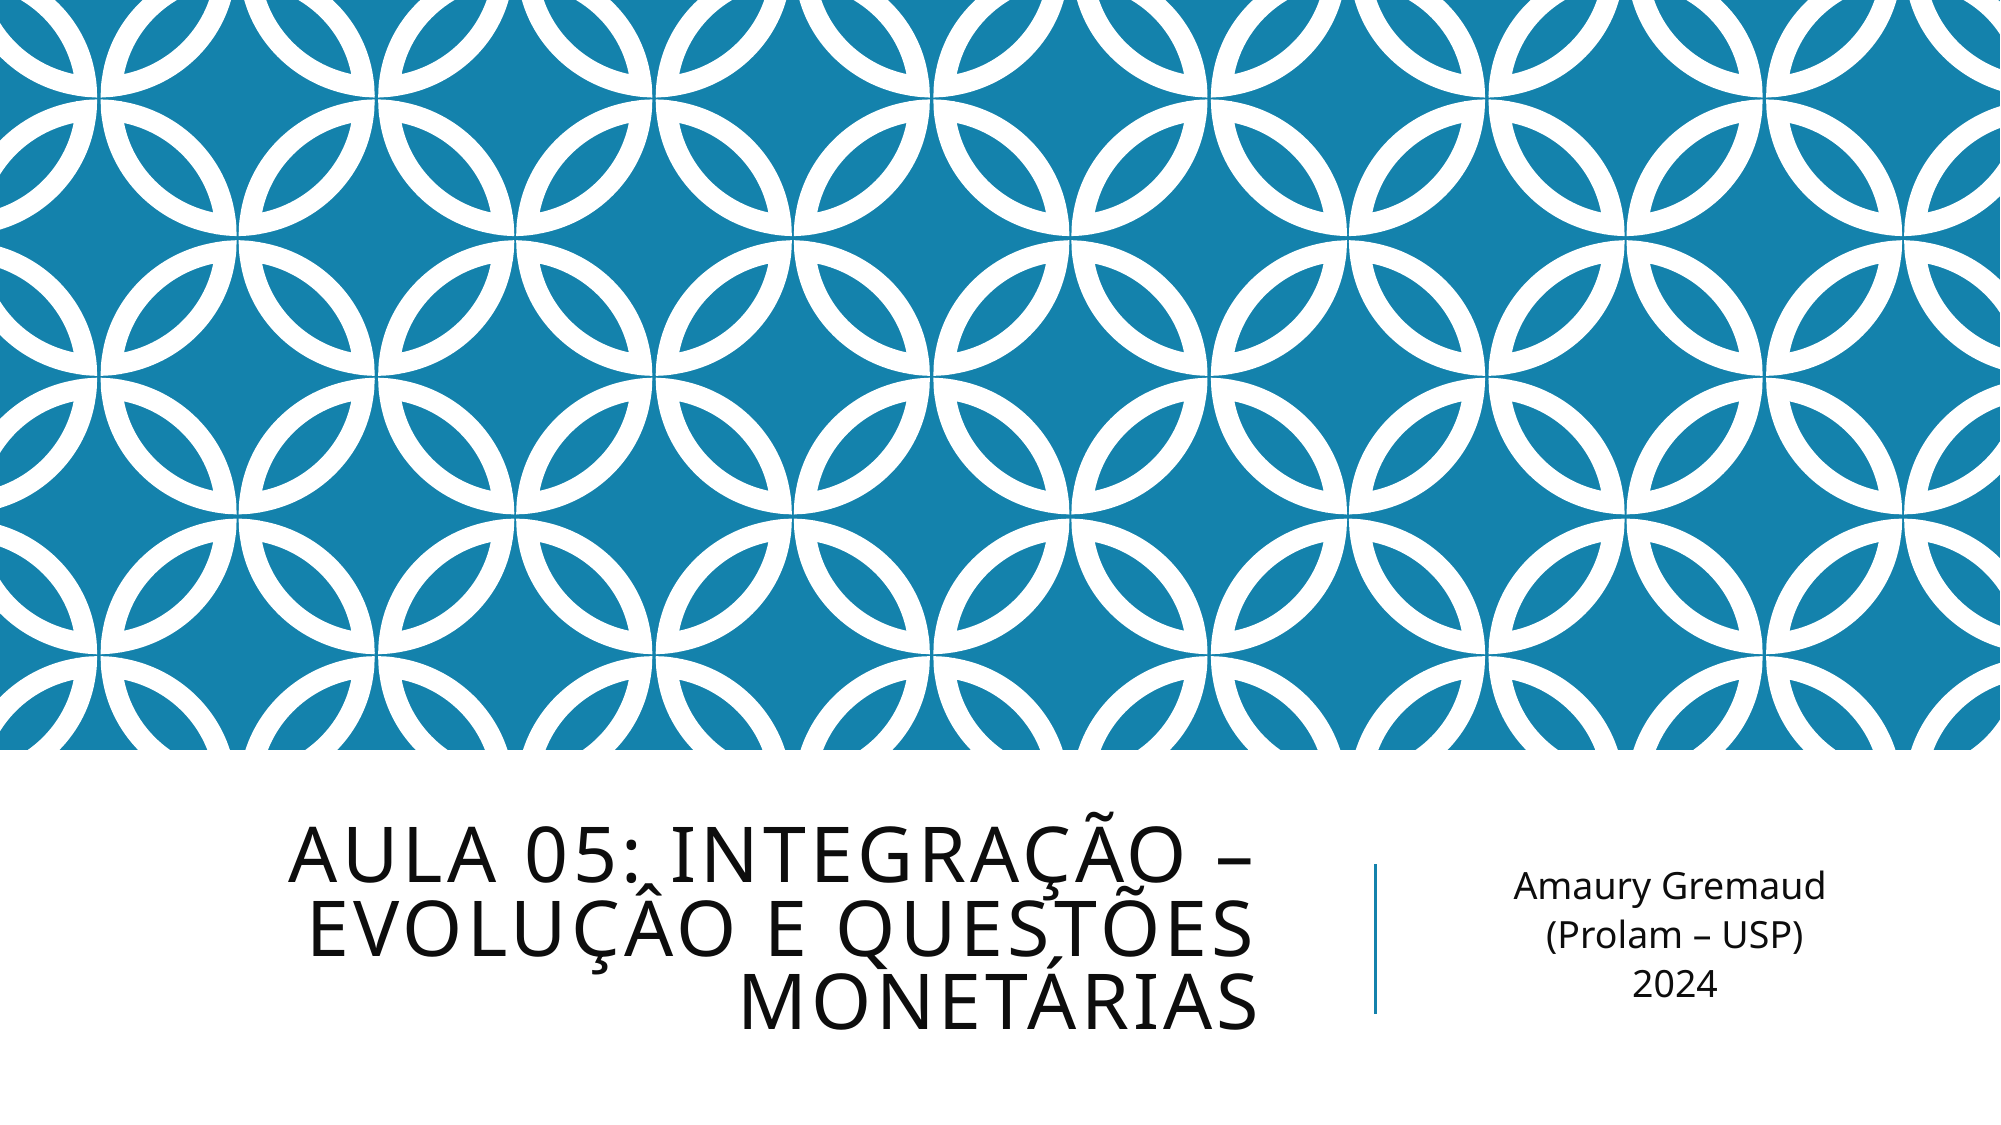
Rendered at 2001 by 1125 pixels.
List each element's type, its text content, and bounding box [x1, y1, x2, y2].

subtitle Amaury Gremaud (Prolam – USP) 2024 [1412, 813, 1938, 1054]
title Aula 05: integração – EVOLUÇÂO e questões monetárias [0, 813, 1275, 1054]
